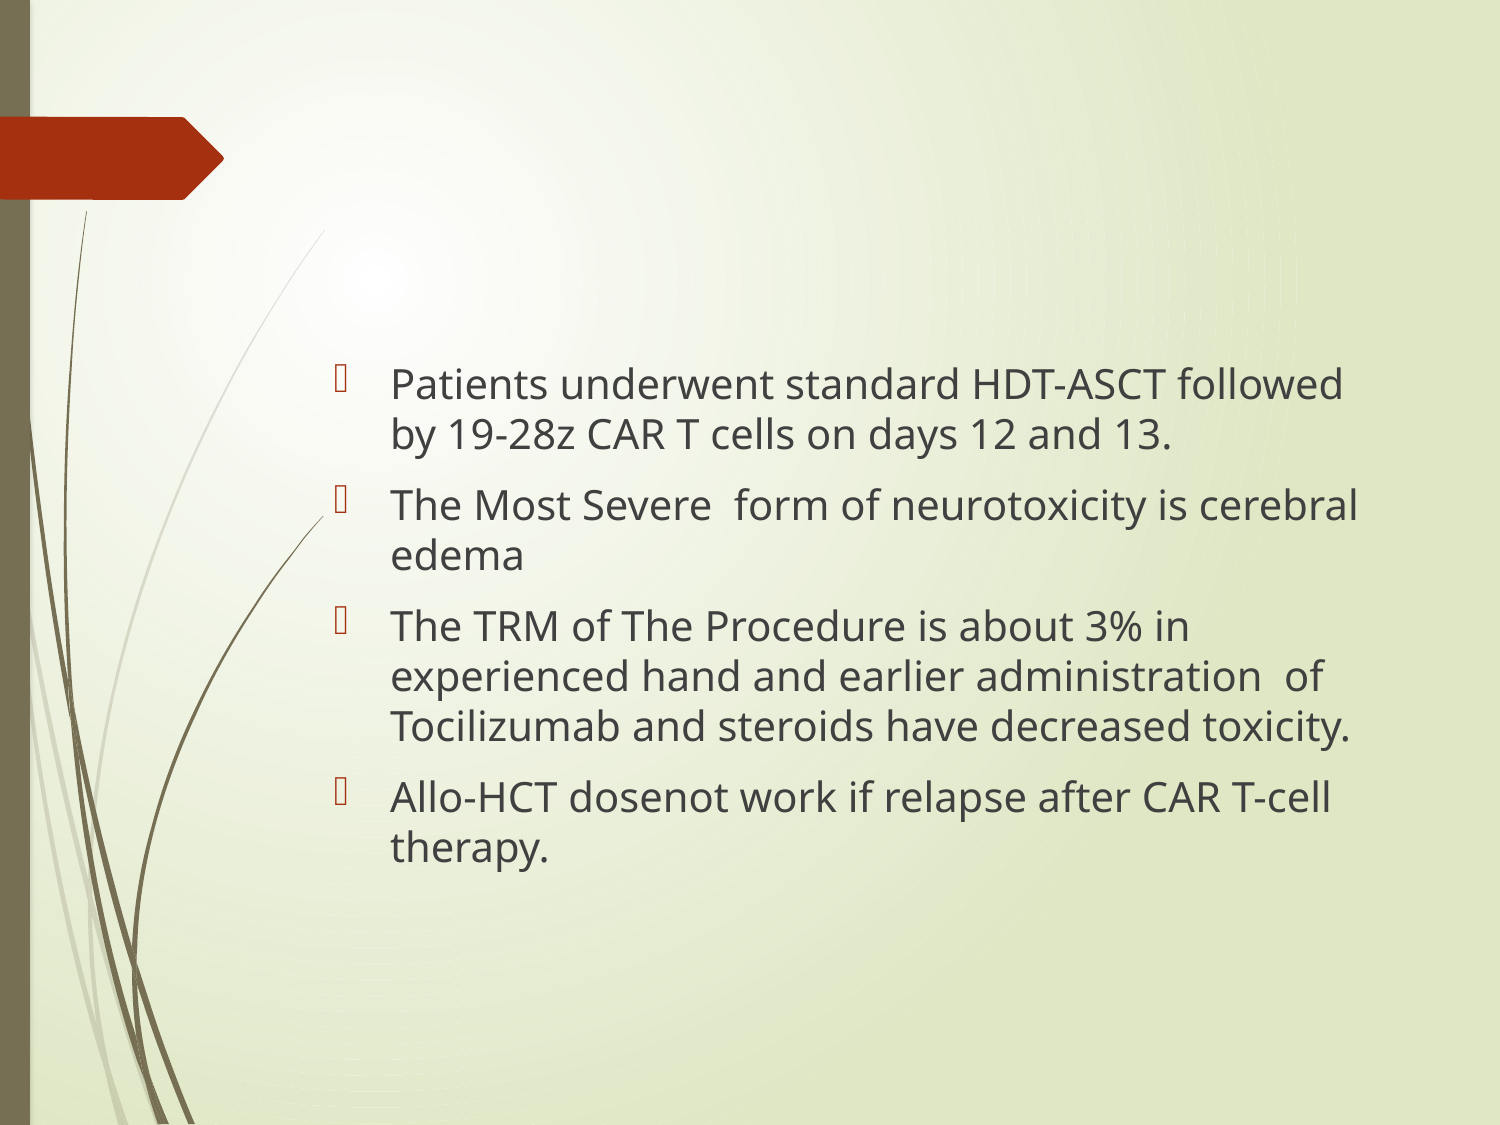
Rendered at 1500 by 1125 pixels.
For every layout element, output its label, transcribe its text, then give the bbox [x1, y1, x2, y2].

list Patients underwent standard HDT-ASCT followed by 19-28z CAR T cells on days 12 and 13. The Most Severe form of neurotoxicity is cerebral edema The TRM of The Procedure is about 3% in experienced hand and earlier administration of Tocilizumab and steroids have decreased toxicity. Allo-HCT dosenot work if relapse after CAR T-cell therapy. [318, 350, 1400, 970]
